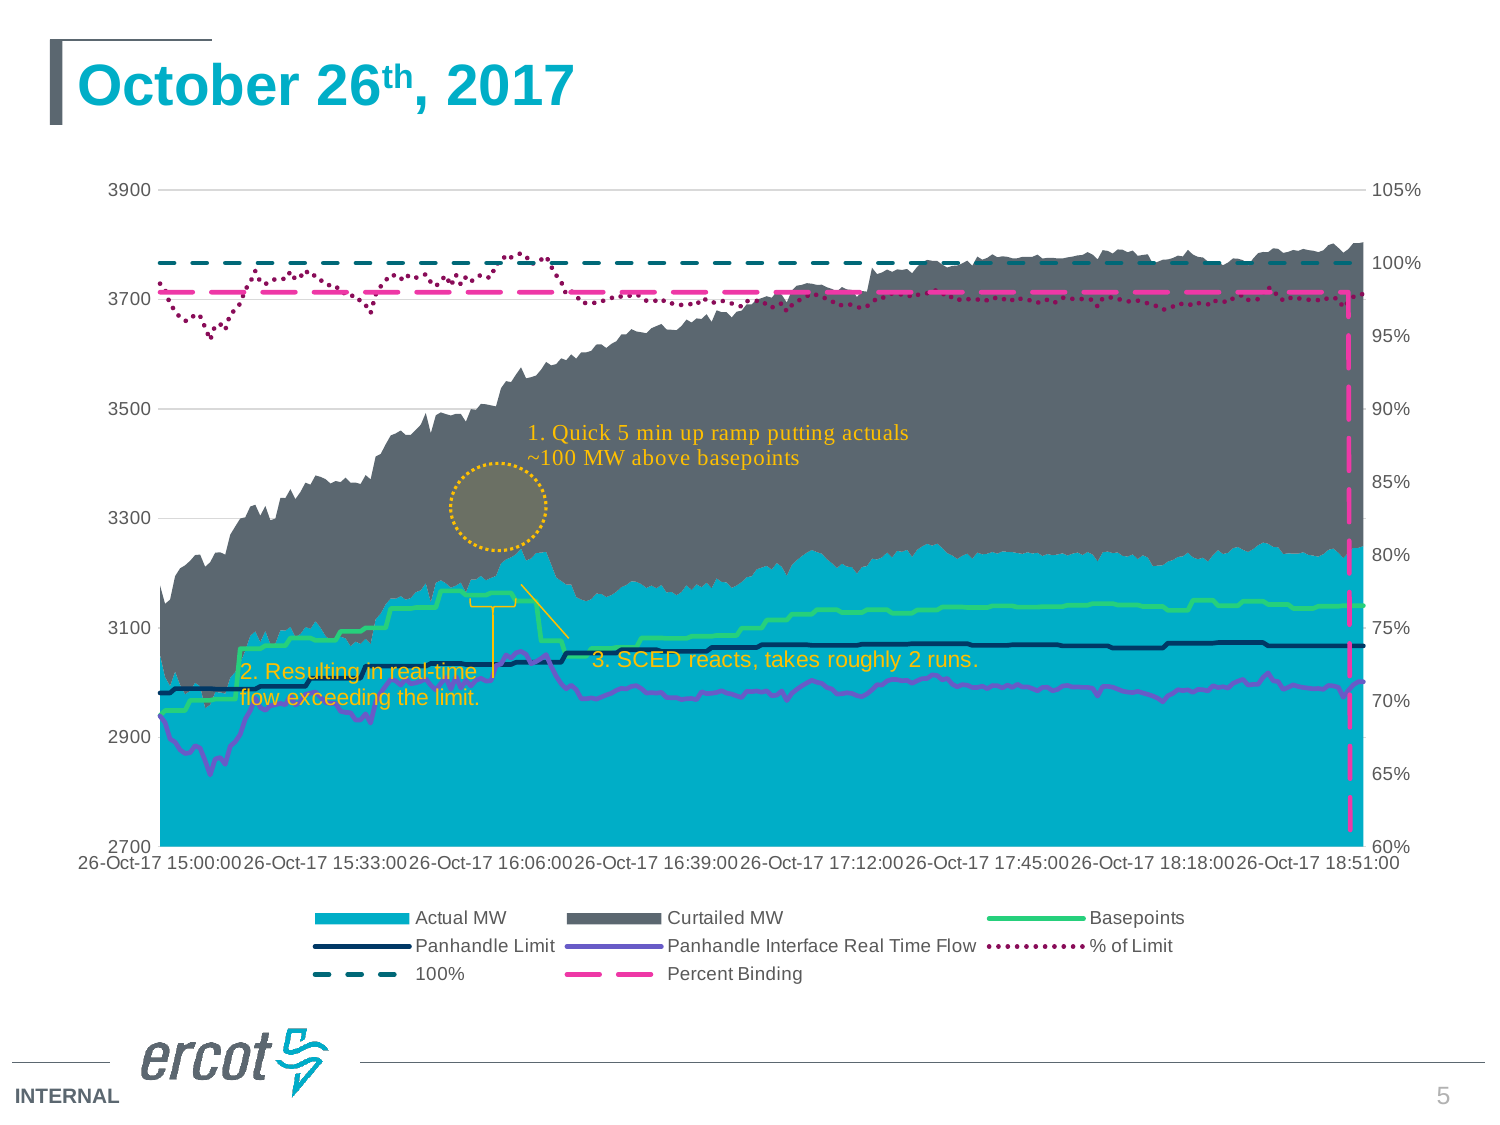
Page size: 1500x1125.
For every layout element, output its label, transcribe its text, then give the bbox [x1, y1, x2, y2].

chart [49, 162, 1451, 992]
slide_number 5 [1400, 1076, 1488, 1113]
picture [137, 1024, 332, 1100]
title October 26th, 2017 [62, 39, 1450, 125]
